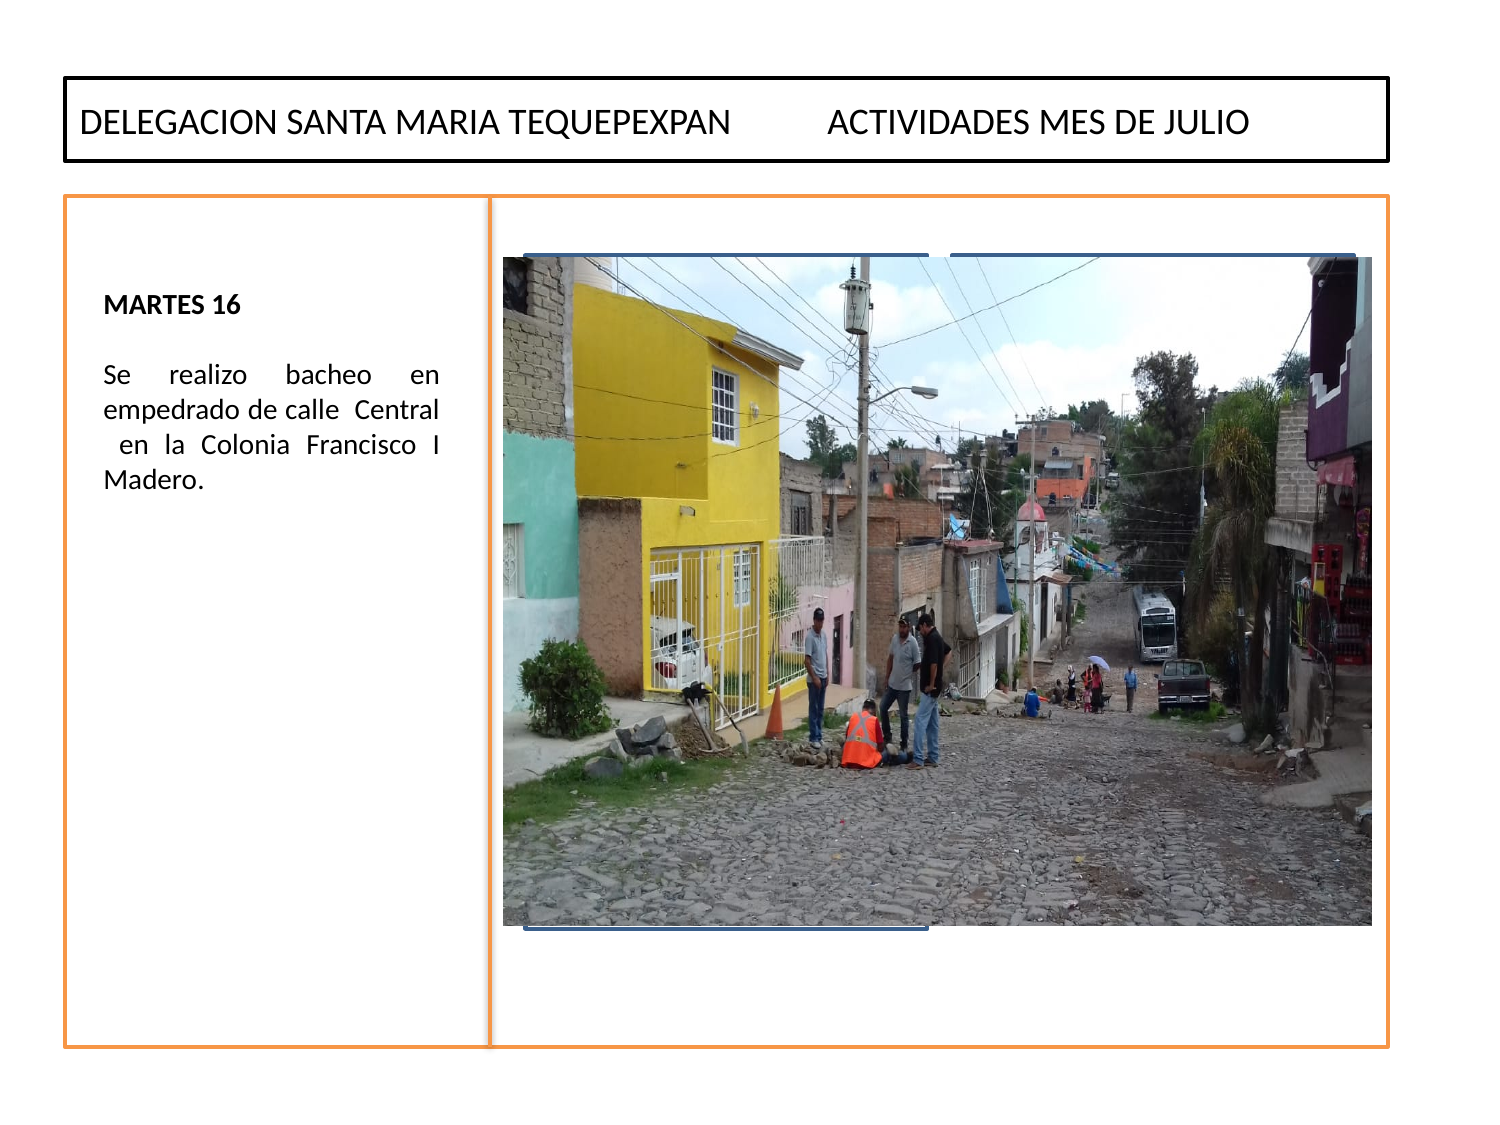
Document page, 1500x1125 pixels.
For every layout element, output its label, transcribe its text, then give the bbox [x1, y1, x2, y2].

text_box ACTIVIDADES MES DE JULIO [761, 89, 1365, 150]
picture [503, 257, 1372, 927]
text_box DELEGACION SANTA MARIA TEQUEPEXPAN [63, 76, 1390, 163]
text_box MARTES 16 Se realizo bacheo en empedrado de calle Central en la Colonia Francisco I Madero. [88, 243, 455, 503]
text_box [63, 194, 1390, 1049]
